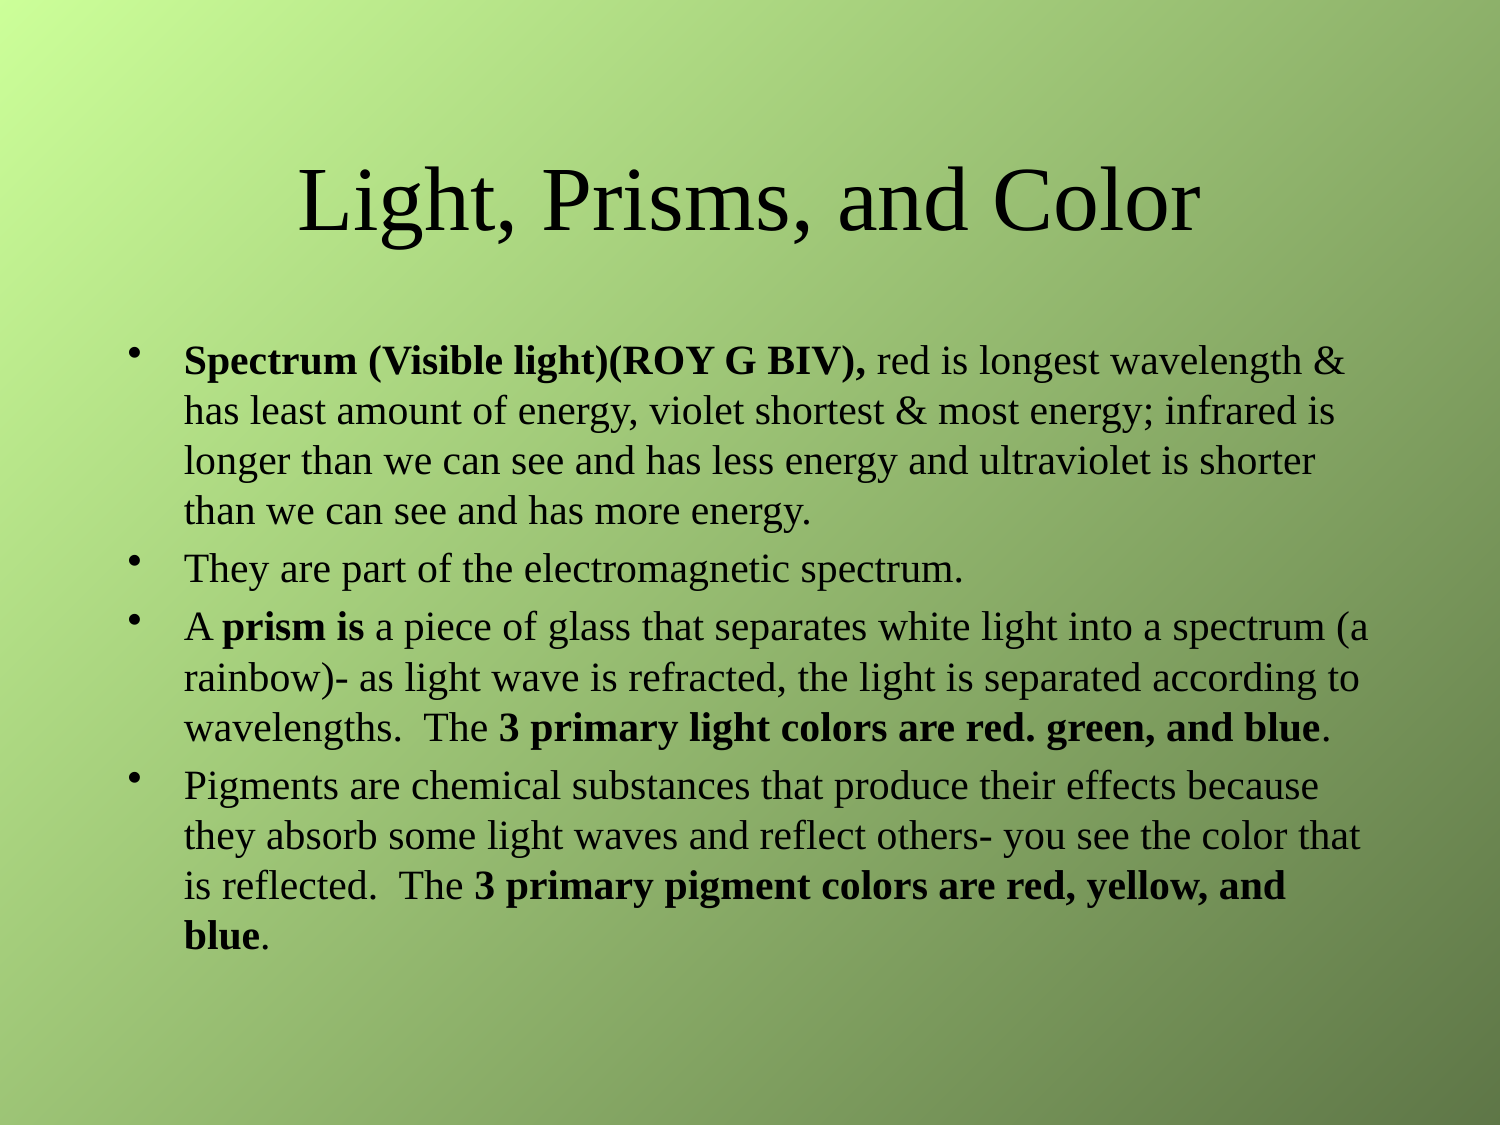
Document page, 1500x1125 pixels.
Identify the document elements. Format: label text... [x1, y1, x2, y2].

title Light, Prisms, and Color [112, 99, 1388, 288]
list Spectrum (Visible light)(ROY G BIV), red is longest wavelength & has least amount of energy, violet shortest & most energy; infrared is longer than we can see and has less energy and ultraviolet is shorter than we can see and has more energy. They are part of the electromagnetic spectrum. A prism is a piece of glass that separates white light into a spectrum (a rainbow)- as light wave is refracted, the light is separated according to wavelengths. The 3 primary light colors are red. green, and blue. Pigments are chemical substances that produce their effects because they absorb some light waves and reflect others- you see the color that is reflected. The 3 primary pigment colors are red, yellow, and blue. [112, 324, 1388, 1000]
